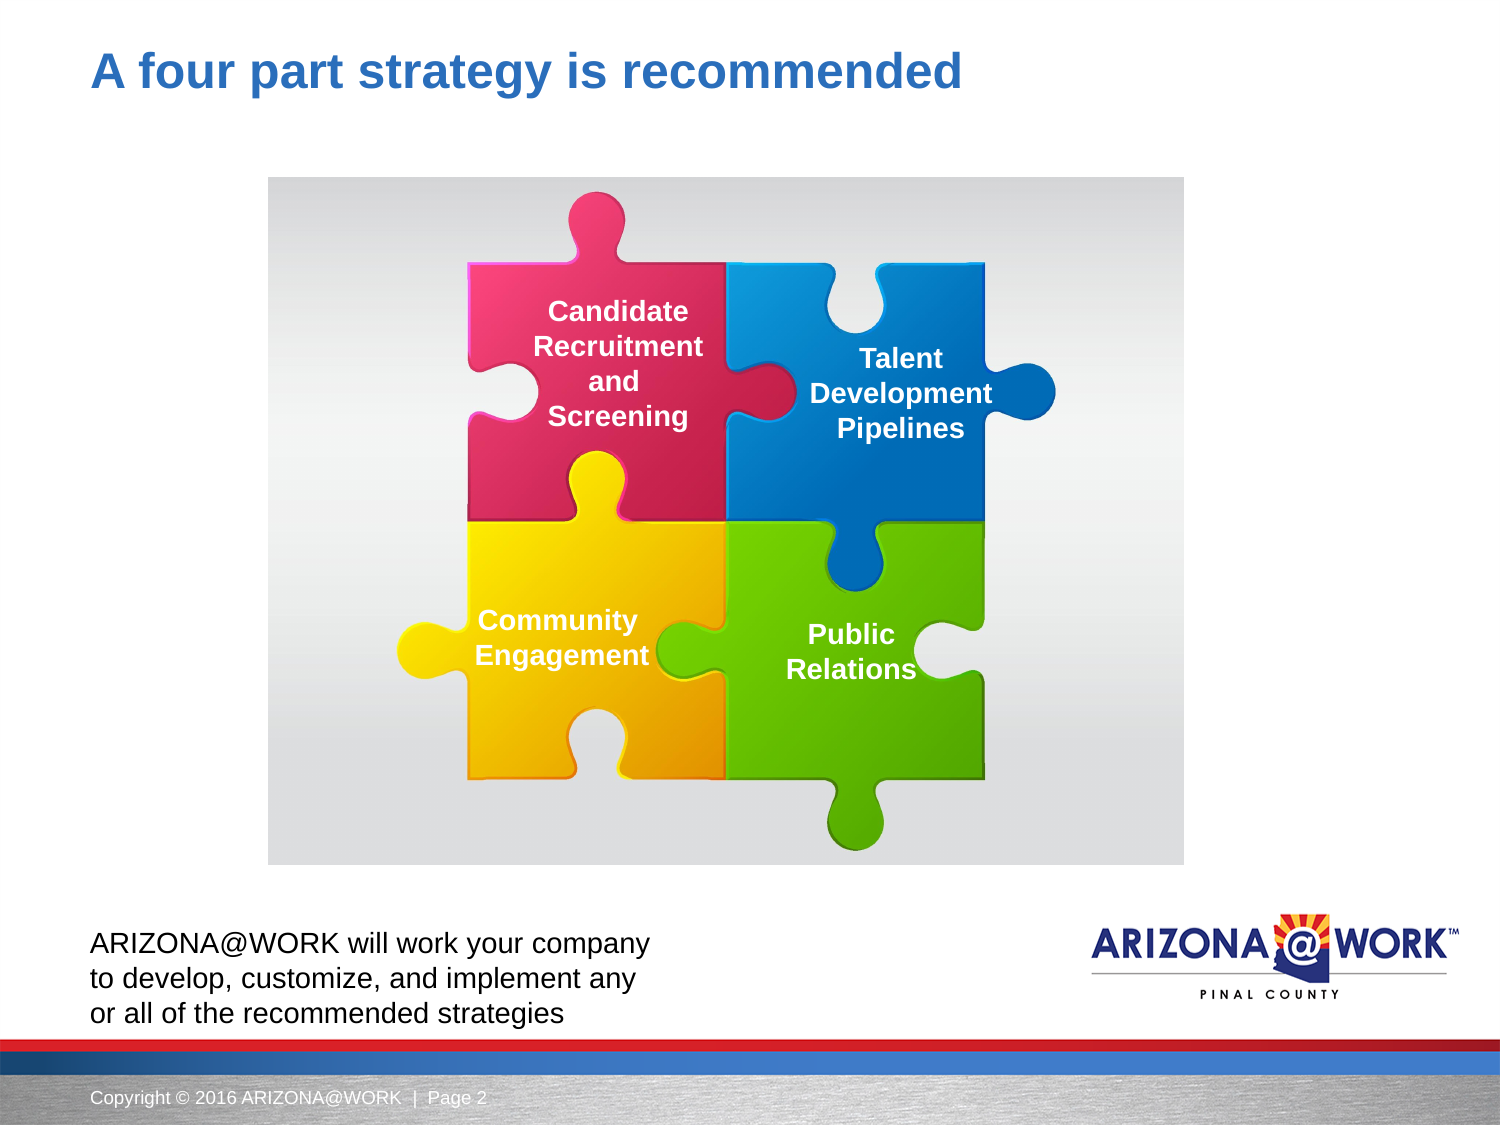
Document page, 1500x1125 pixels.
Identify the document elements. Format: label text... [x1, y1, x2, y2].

title A four part strategy is recommended [75, 37, 1425, 100]
text_box ARIZONA@WORK will work your company to develop, customize, and implement any or all of the recommended strategies [75, 917, 671, 1037]
slide_number Copyright © 2016 ARIZONA@WORK | Page 2 [75, 1050, 538, 1117]
picture [0, 0, 1500, 1125]
